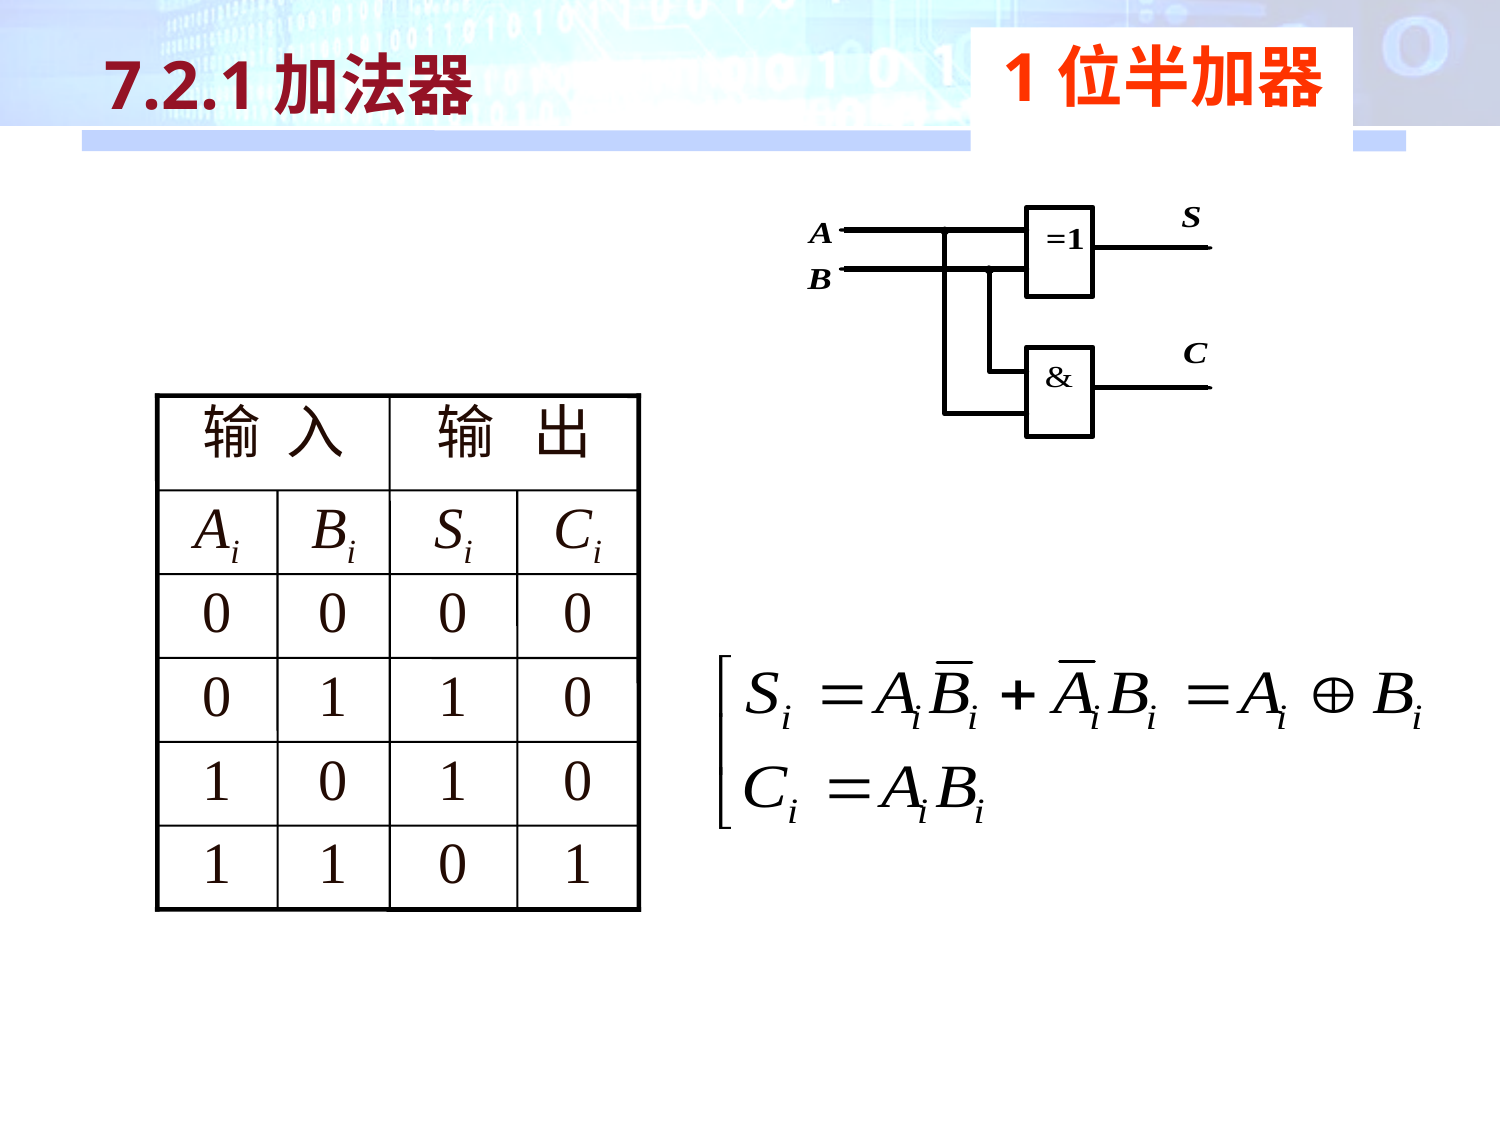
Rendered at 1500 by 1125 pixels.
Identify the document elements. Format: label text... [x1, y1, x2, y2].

text_box 1位半加器 [970, 27, 1353, 176]
text_box 7.2.1加法器 [64, 42, 514, 123]
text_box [691, 176, 1353, 554]
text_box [157, 395, 639, 910]
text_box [703, 644, 1446, 840]
